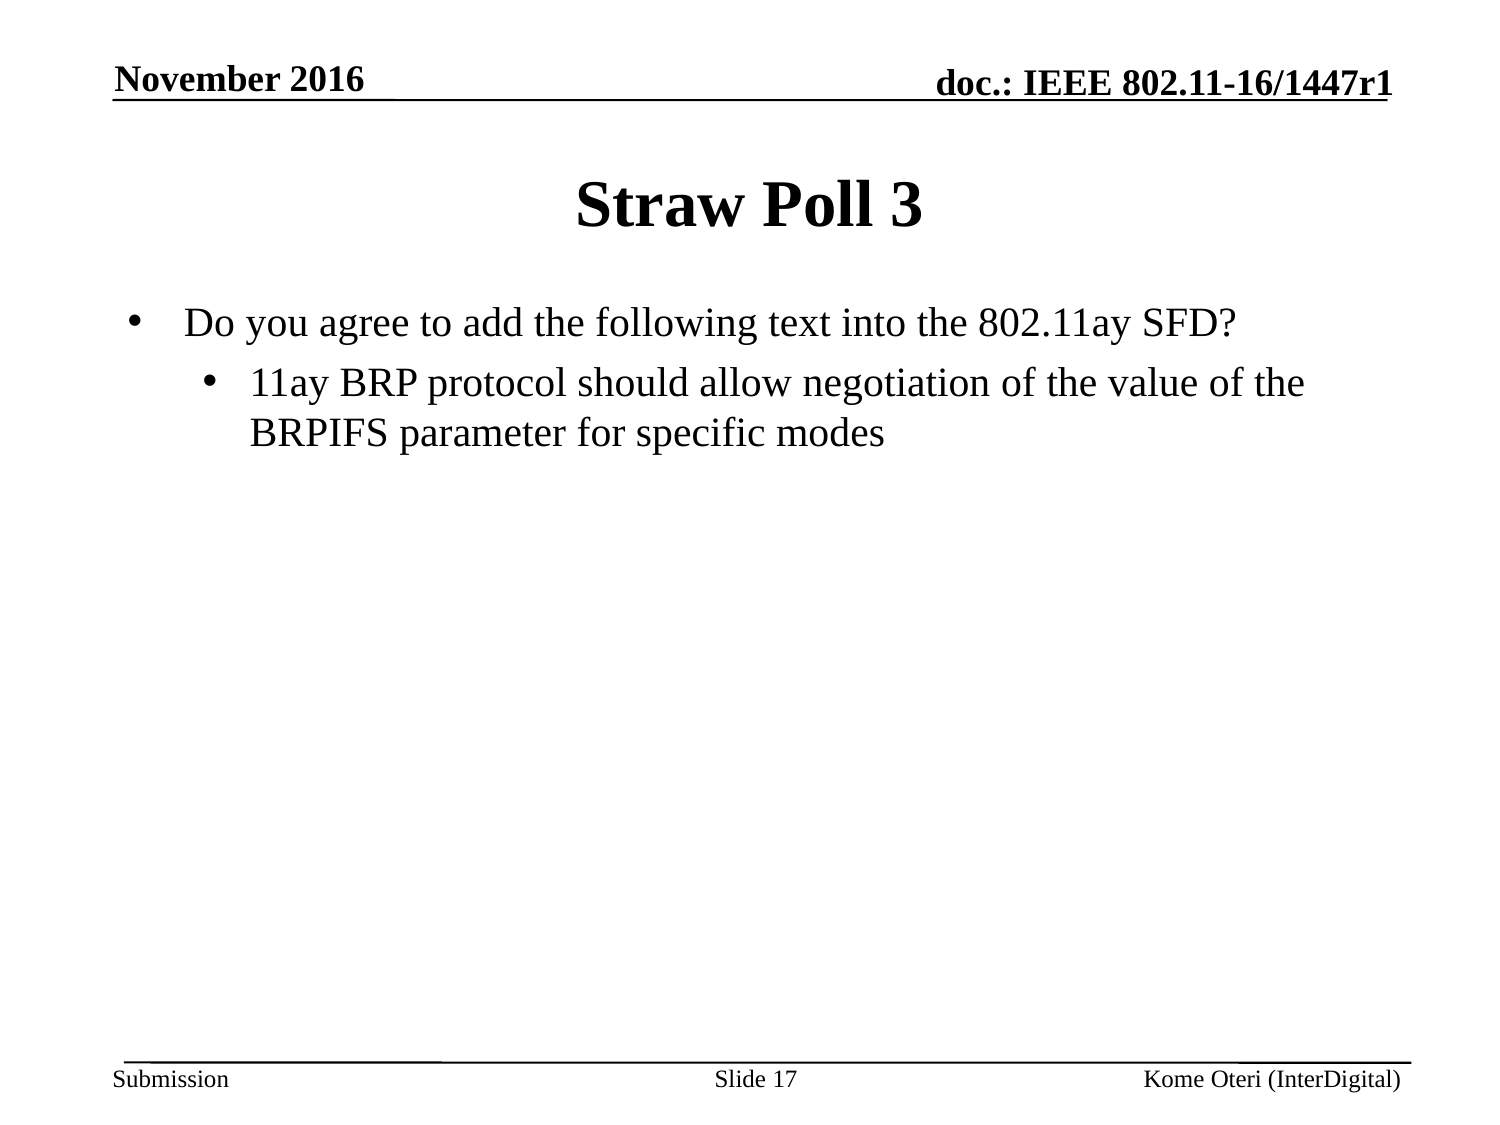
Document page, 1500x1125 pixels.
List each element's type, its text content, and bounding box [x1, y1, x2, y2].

title Straw Poll 3 [112, 112, 1388, 286]
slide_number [114, 54, 423, 100]
slide_number Slide 17 [712, 1061, 800, 1123]
footer Kome Oteri (InterDigital) [878, 1061, 1402, 1093]
list Do you agree to add the following text into the 802.11ay SFD? 11ay BRP protocol should allow negotiation of the value of the BRPIFS parameter for specific modes [112, 286, 1388, 963]
